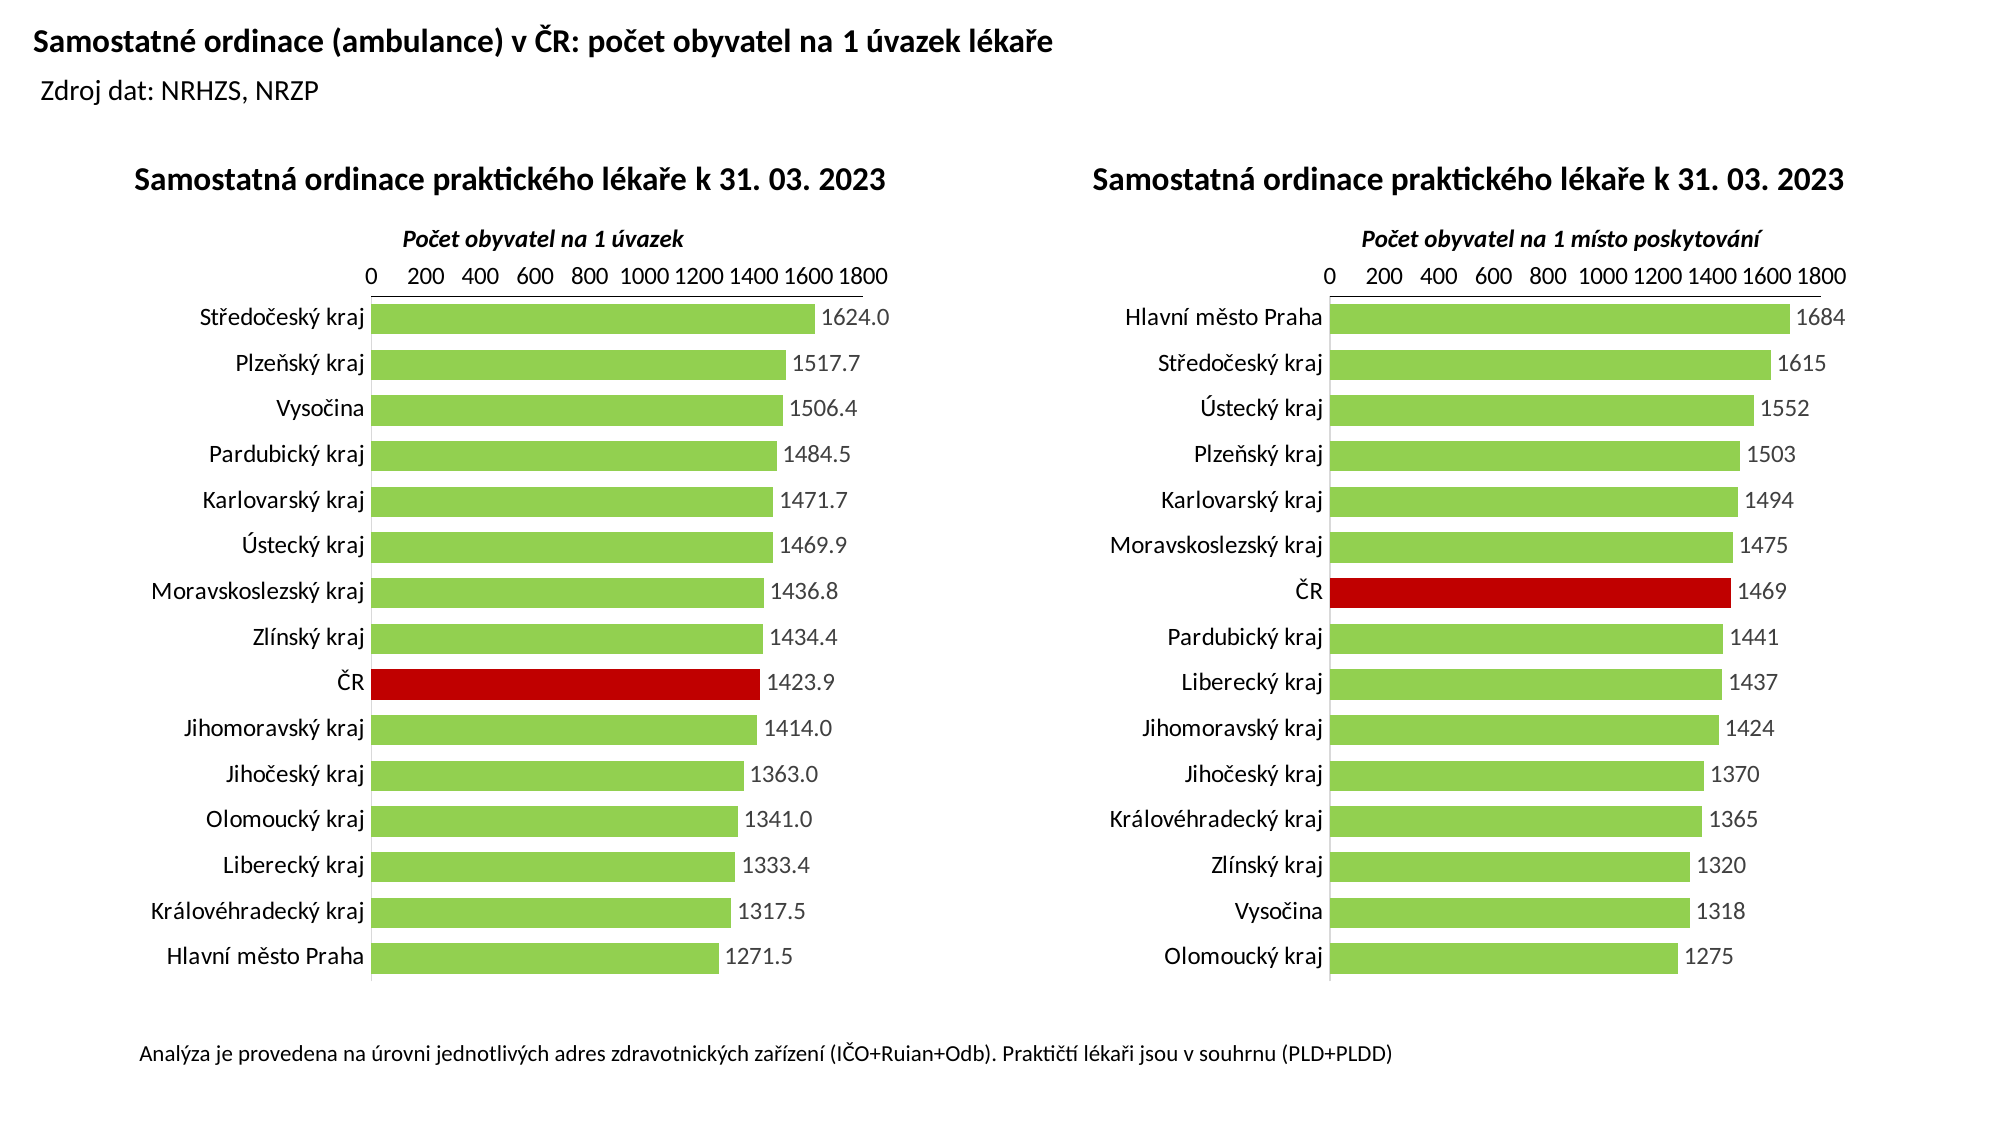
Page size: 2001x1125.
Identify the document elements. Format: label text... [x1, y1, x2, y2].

text_box Samostatná ordinace praktického lékaře k 31. 03. 2023 [119, 149, 901, 205]
text_box Samostatná ordinace praktického lékaře k 31. 03. 2023 [1077, 149, 1860, 205]
text_box Počet obyvatel na 1 úvazek [387, 215, 700, 250]
text_box Počet obyvatel na 1 místo poskytování [1346, 215, 1776, 250]
chart [1094, 250, 1862, 997]
text_box Zdroj dat: NRHZS, NRZP [25, 64, 1918, 115]
chart [135, 250, 904, 997]
title Samostatné ordinace (ambulance) v ČR: počet obyvatel na 1 úvazek lékaře [18, 16, 1744, 120]
text_box Analýza je provedena na úrovni jednotlivých adres zdravotnických zařízení (IČO+Ruian+Odb). Praktičtí lékaři jsou v souhrnu (PLD+PLDD) [0, 1031, 1670, 1074]
